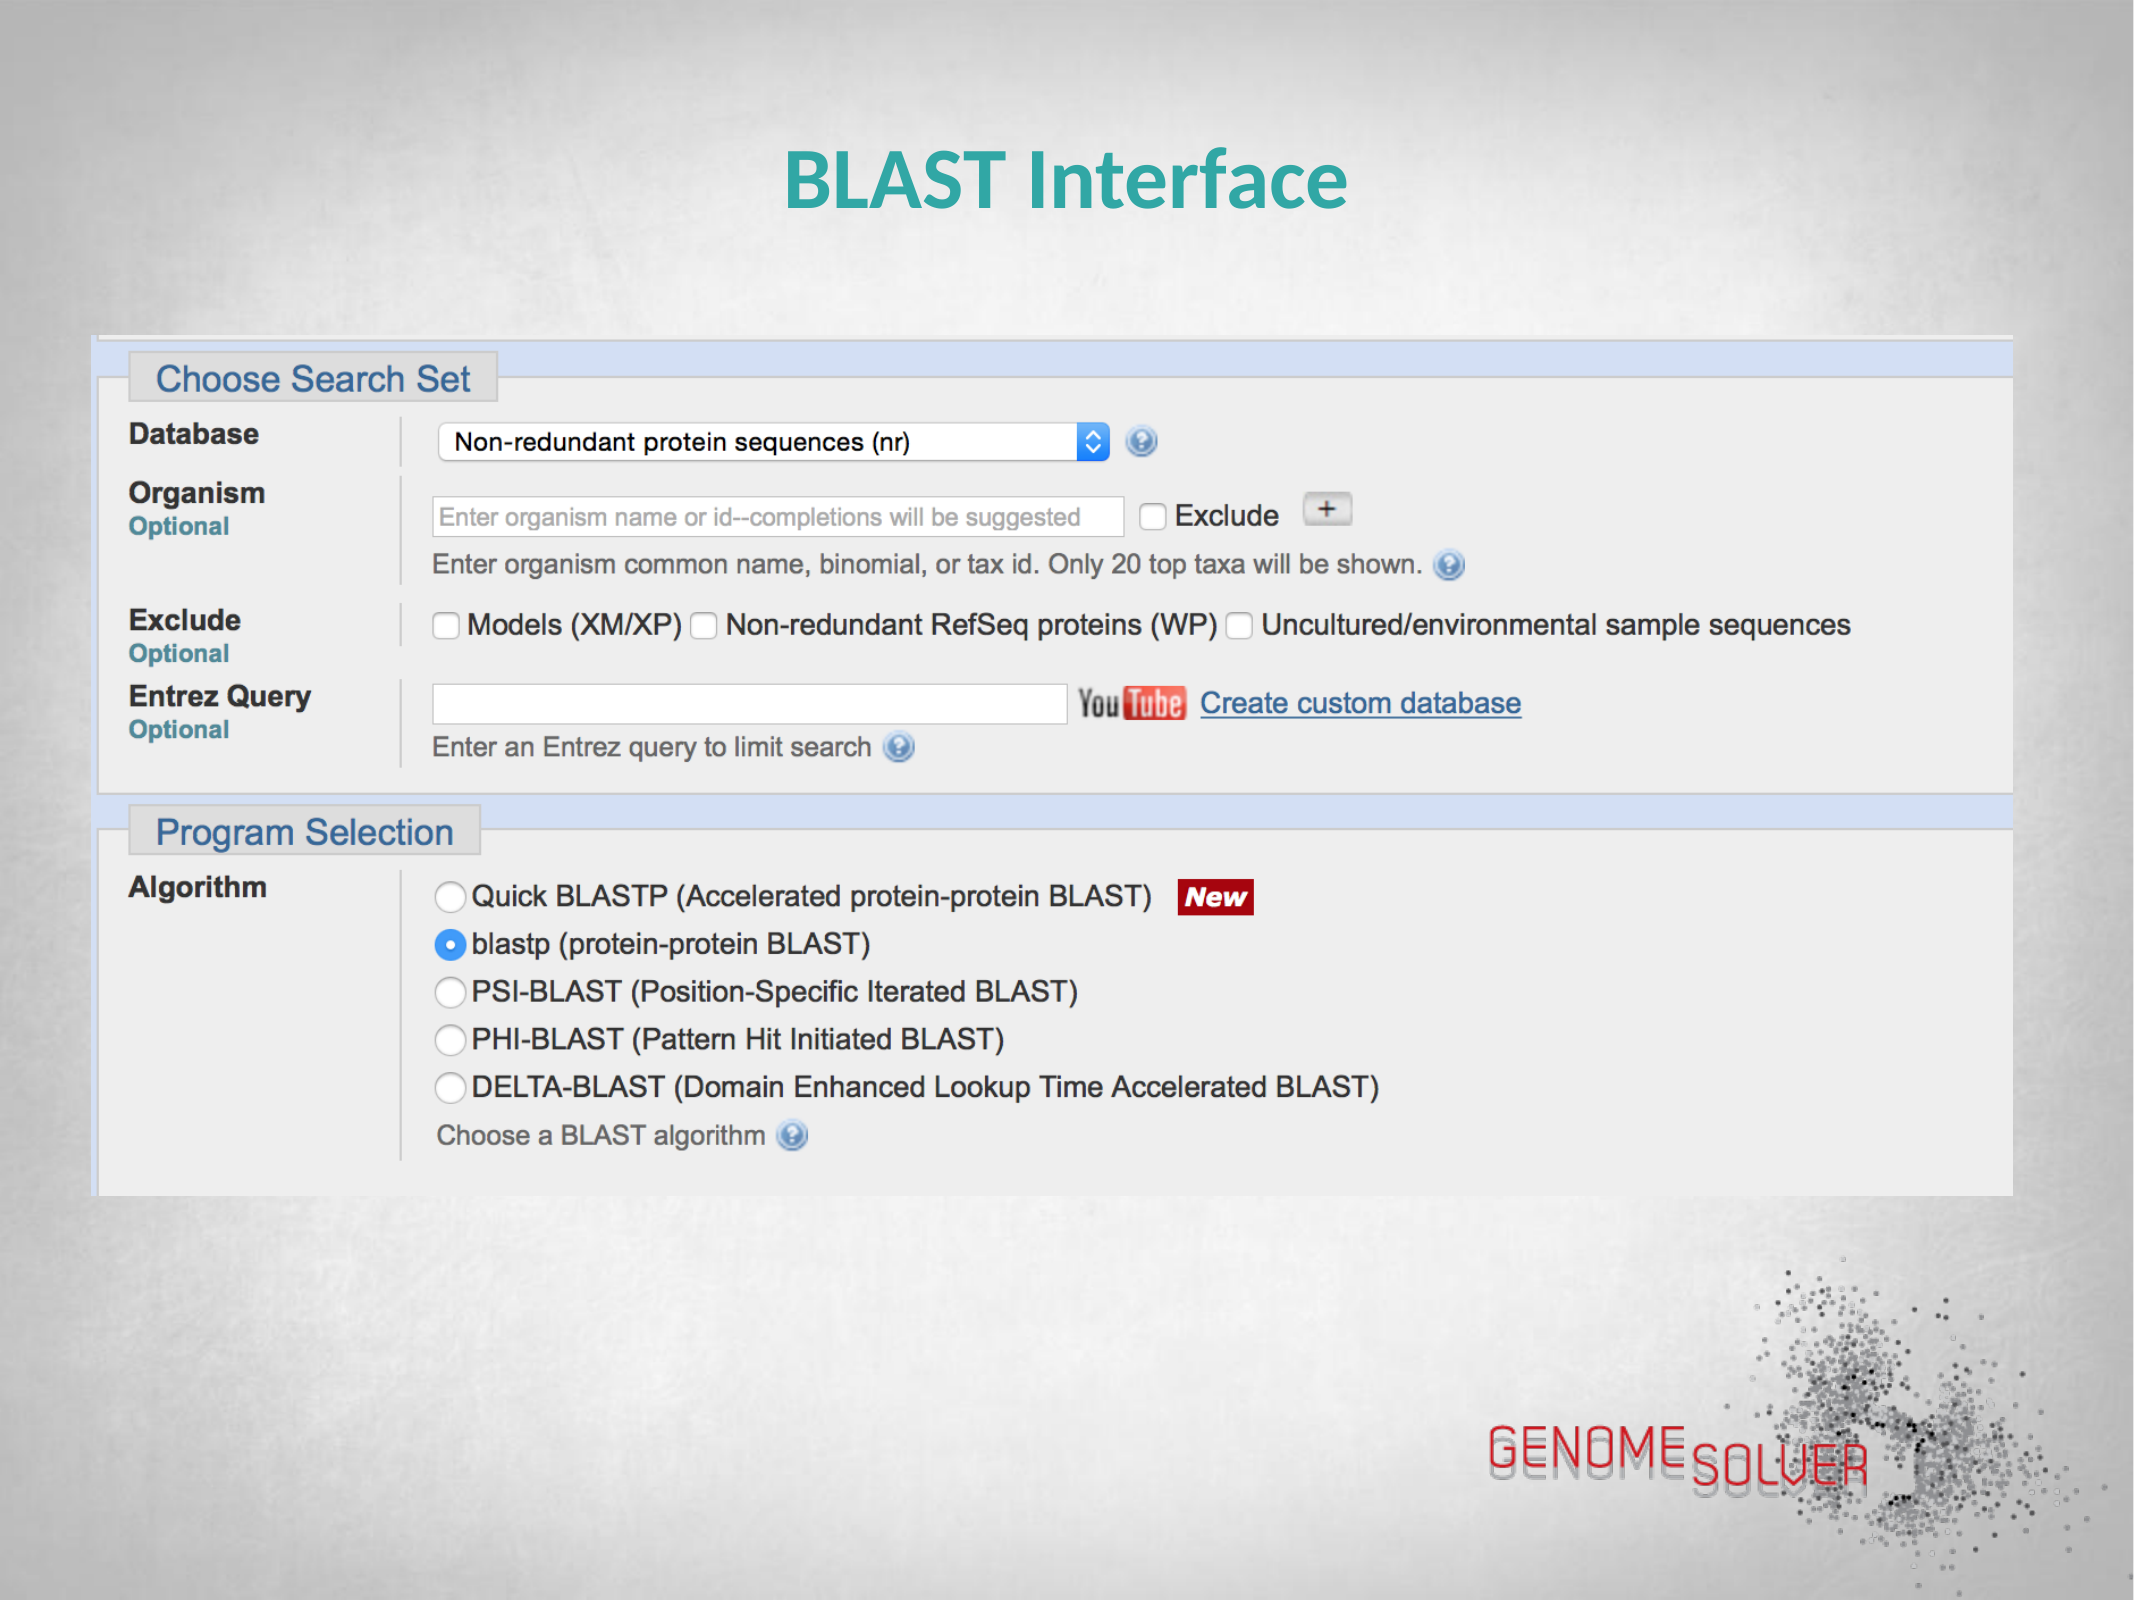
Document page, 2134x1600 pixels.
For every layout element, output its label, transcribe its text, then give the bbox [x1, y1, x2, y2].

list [91, 237, 2013, 1294]
picture [0, 0, 2134, 1600]
title BLAST Interface [106, 64, 2028, 284]
